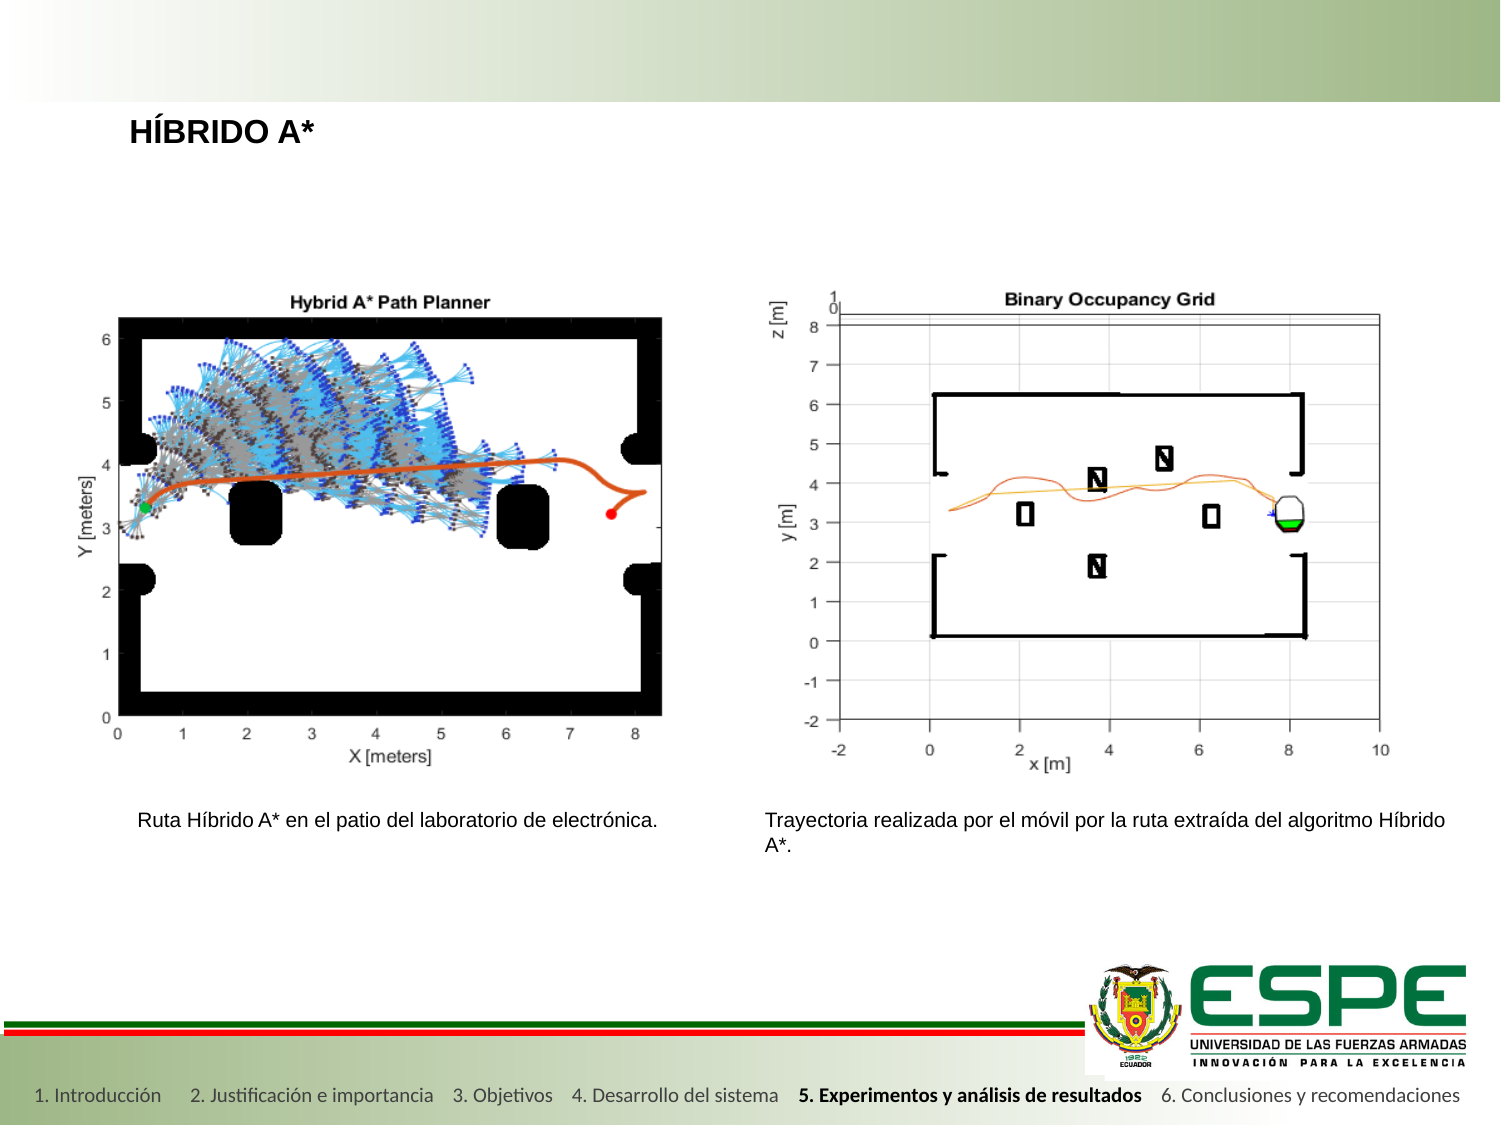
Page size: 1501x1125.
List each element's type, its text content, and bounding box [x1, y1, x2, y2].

text_box Trayectoria realizada por el móvil por la ruta extraída del algoritmo Híbrido A*. [750, 799, 1473, 864]
picture [724, 245, 1426, 791]
text_box Ruta Híbrido A* en el patio del laboratorio de electrónica. [122, 798, 674, 839]
text_box 1. Introducción 2. Justificación e importancia 3. Objetivos 4. Desarrollo del sistema 5. Experimentos y análisis de resultados 6. Conclusiones y recomendaciones [19, 1074, 1501, 1115]
text_box HÍBRIDO A* [114, 102, 330, 158]
picture [57, 278, 704, 769]
picture [1084, 952, 1483, 1075]
